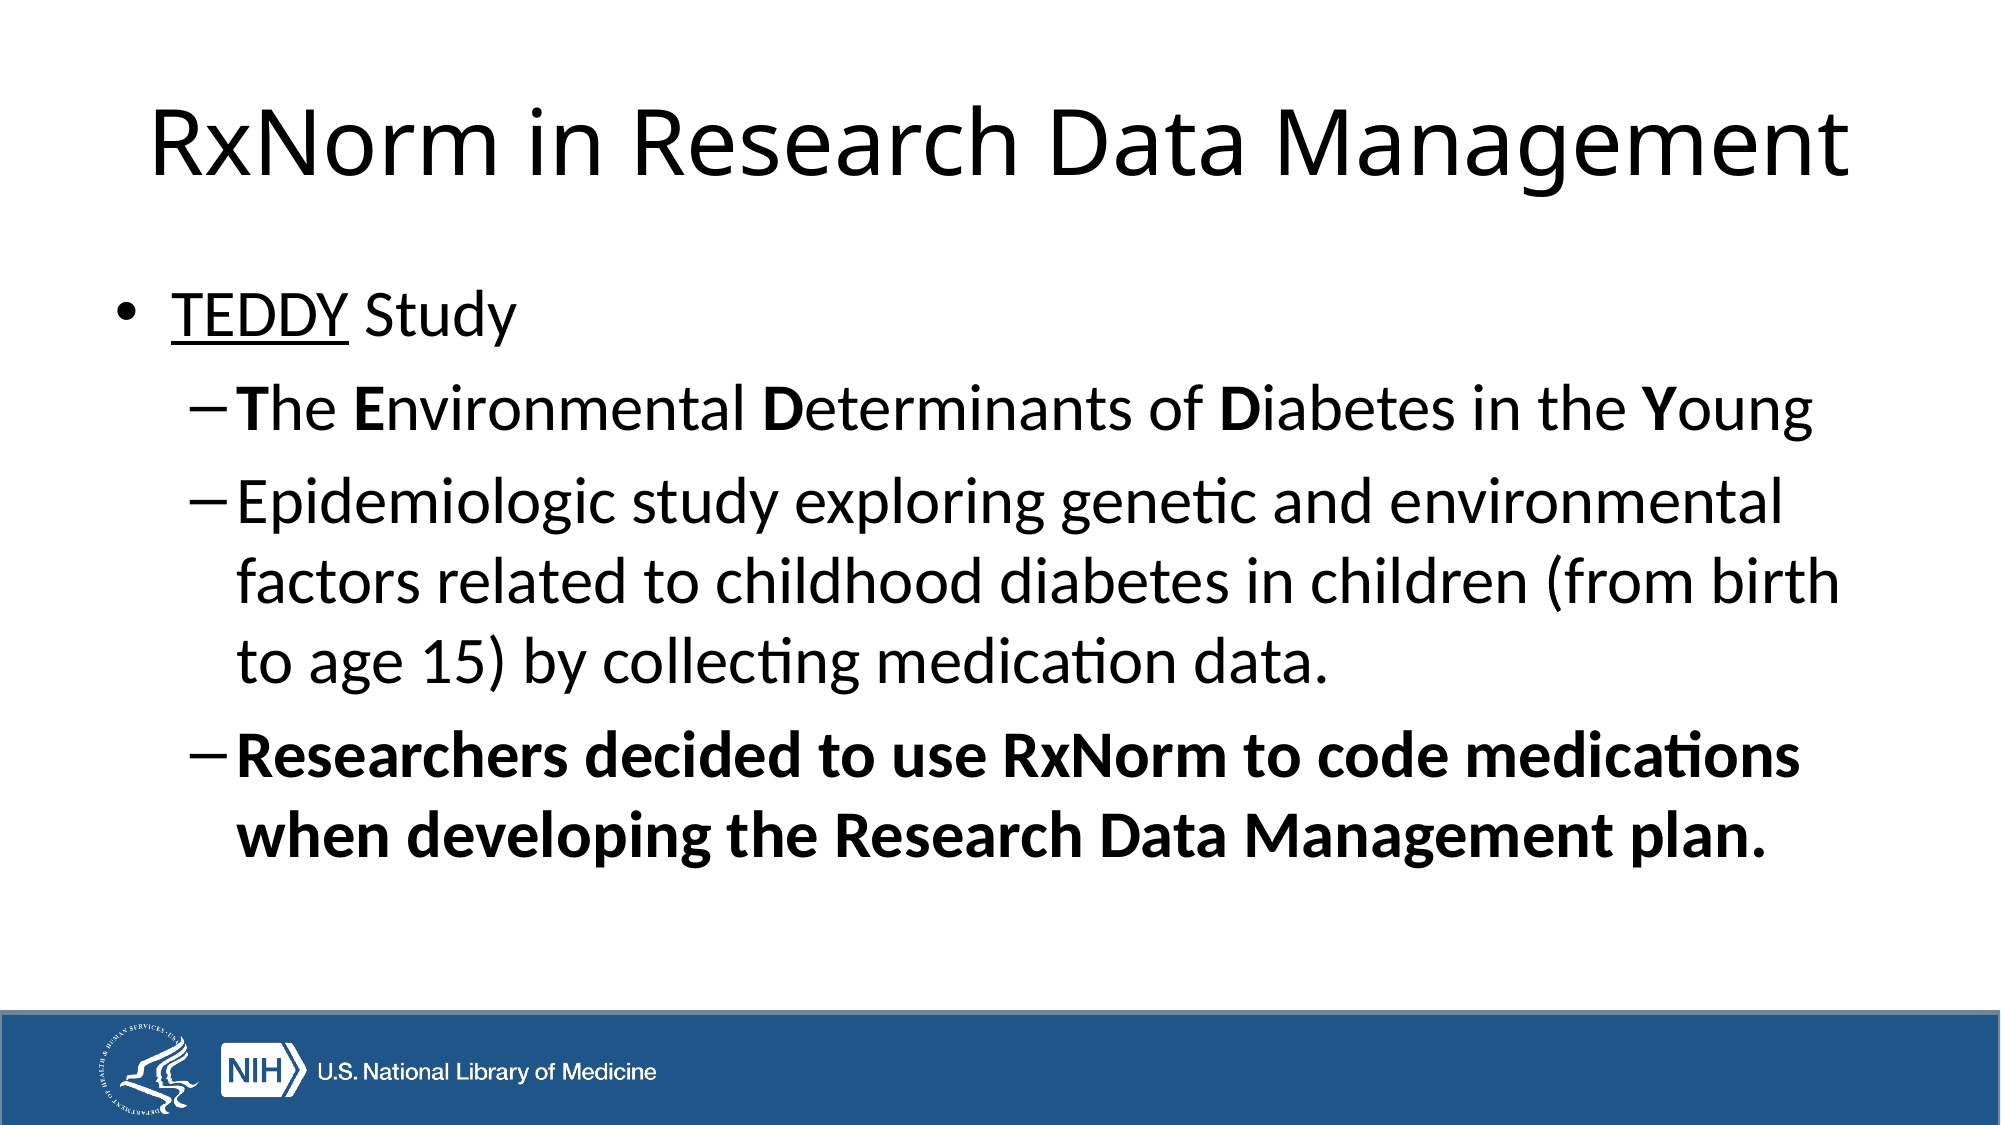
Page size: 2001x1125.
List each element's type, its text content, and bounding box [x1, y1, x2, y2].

picture [99, 1024, 656, 1115]
title RxNorm in Research Data Management [99, 45, 1900, 233]
list TEDDY Study The Environmental Determinants of Diabetes in the Young Epidemiologic study exploring genetic and environmental factors related to childhood diabetes in children (from birth to age 15) by collecting medication data. Researchers decided to use RxNorm to code medications when developing the Research Data Management plan. [99, 262, 1900, 998]
